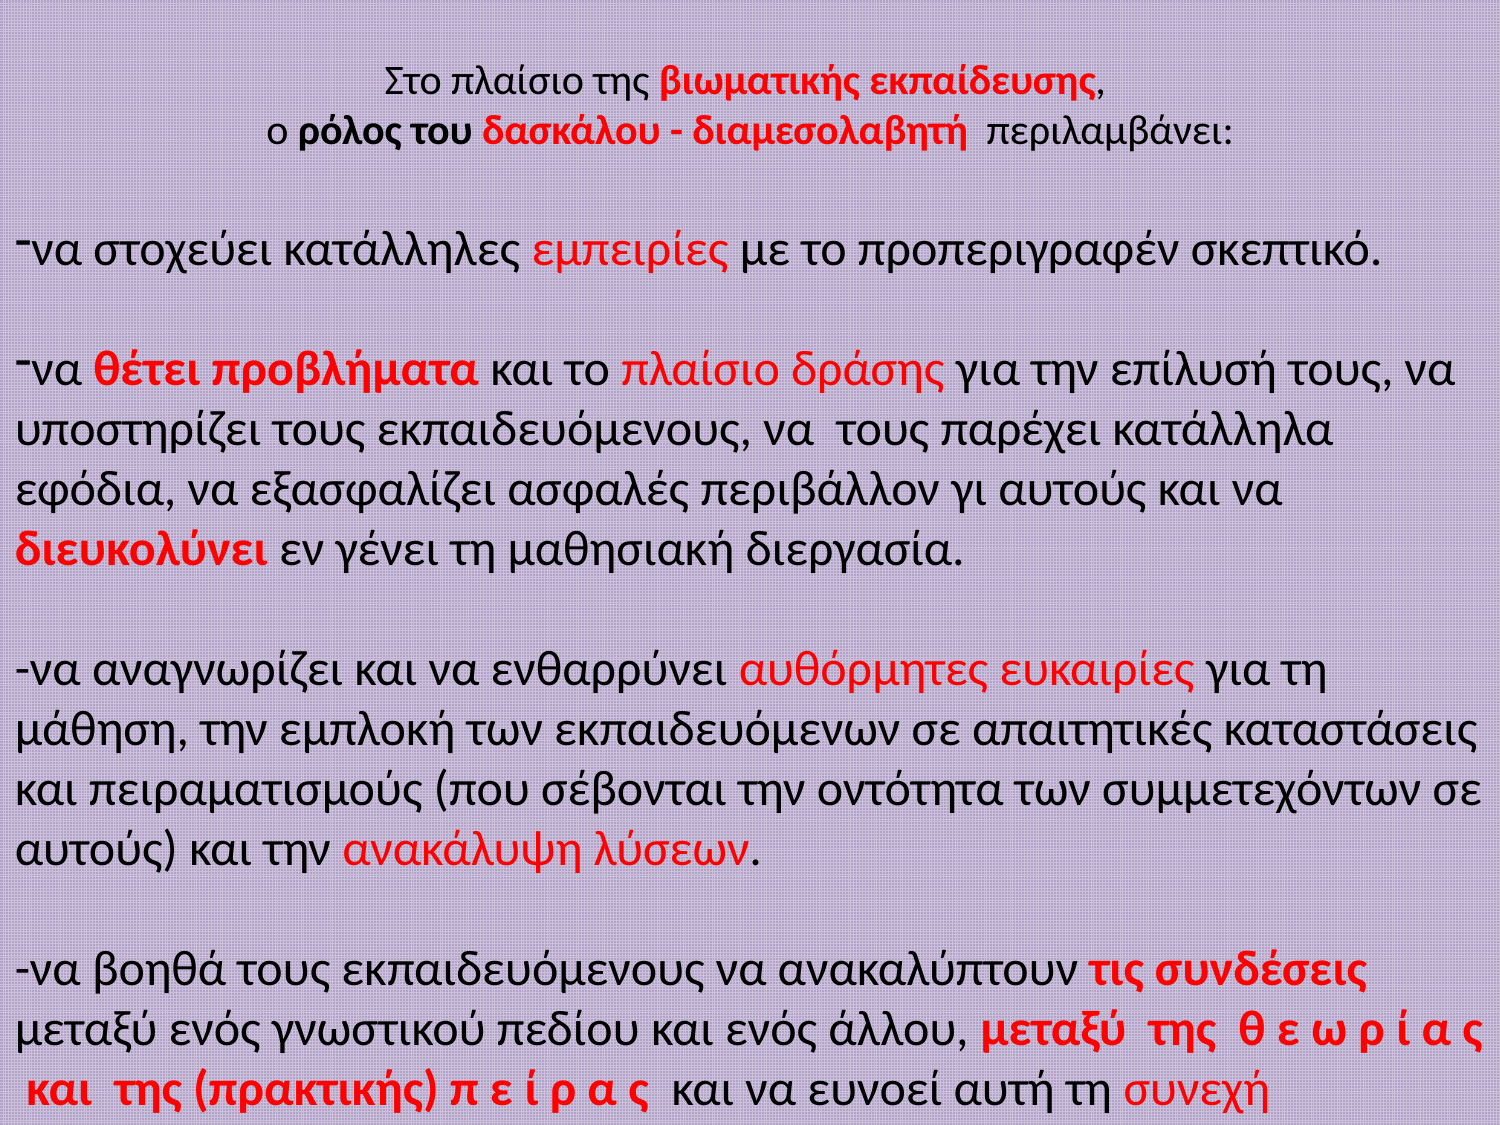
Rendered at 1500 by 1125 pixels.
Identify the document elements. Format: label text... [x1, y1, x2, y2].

title Στο πλαίσιο της βιωματικής εκπαίδευσης, ο ρόλος του δασκάλου - διαμεσολαβητή περιλαμβάνει: [0, 45, 1500, 208]
text_box να στοχεύει κατάλληλες εμπειρίες με το προπεριγραφέν σκεπτικό. να θέτει προβλήματα και το πλαίσιο δράσης για την επίλυσή τους, να υποστηρίζει τους εκπαιδευόμενους, να τους παρέχει κατάλληλα εφόδια, να εξασφαλίζει ασφαλές περιβάλλον γι αυτούς και να διευκολύνει εν γένει τη μαθησιακή διεργασία. -να αναγνωρίζει και να ενθαρρύνει αυθόρμητες ευκαιρίες για τη μάθηση, την εμπλοκή των εκπαιδευόμενων σε απαιτητικές καταστάσεις και πειραματισμούς (που σέβονται την οντότητα των συμμετεχόντων σε αυτούς) και την ανακάλυψη λύσεων. -να βοηθά τους εκπαιδευόμενους να ανακαλύπτουν τις συνδέσεις μεταξύ ενός γνωστικού πεδίου και ενός άλλου, μεταξύ της θ ε ω ρ ί α ς και της (πρακτικής) π ε ί ρ α ς και να ευνοεί αυτή τη συνεχή εξάσκηση. [0, 208, 1500, 1125]
